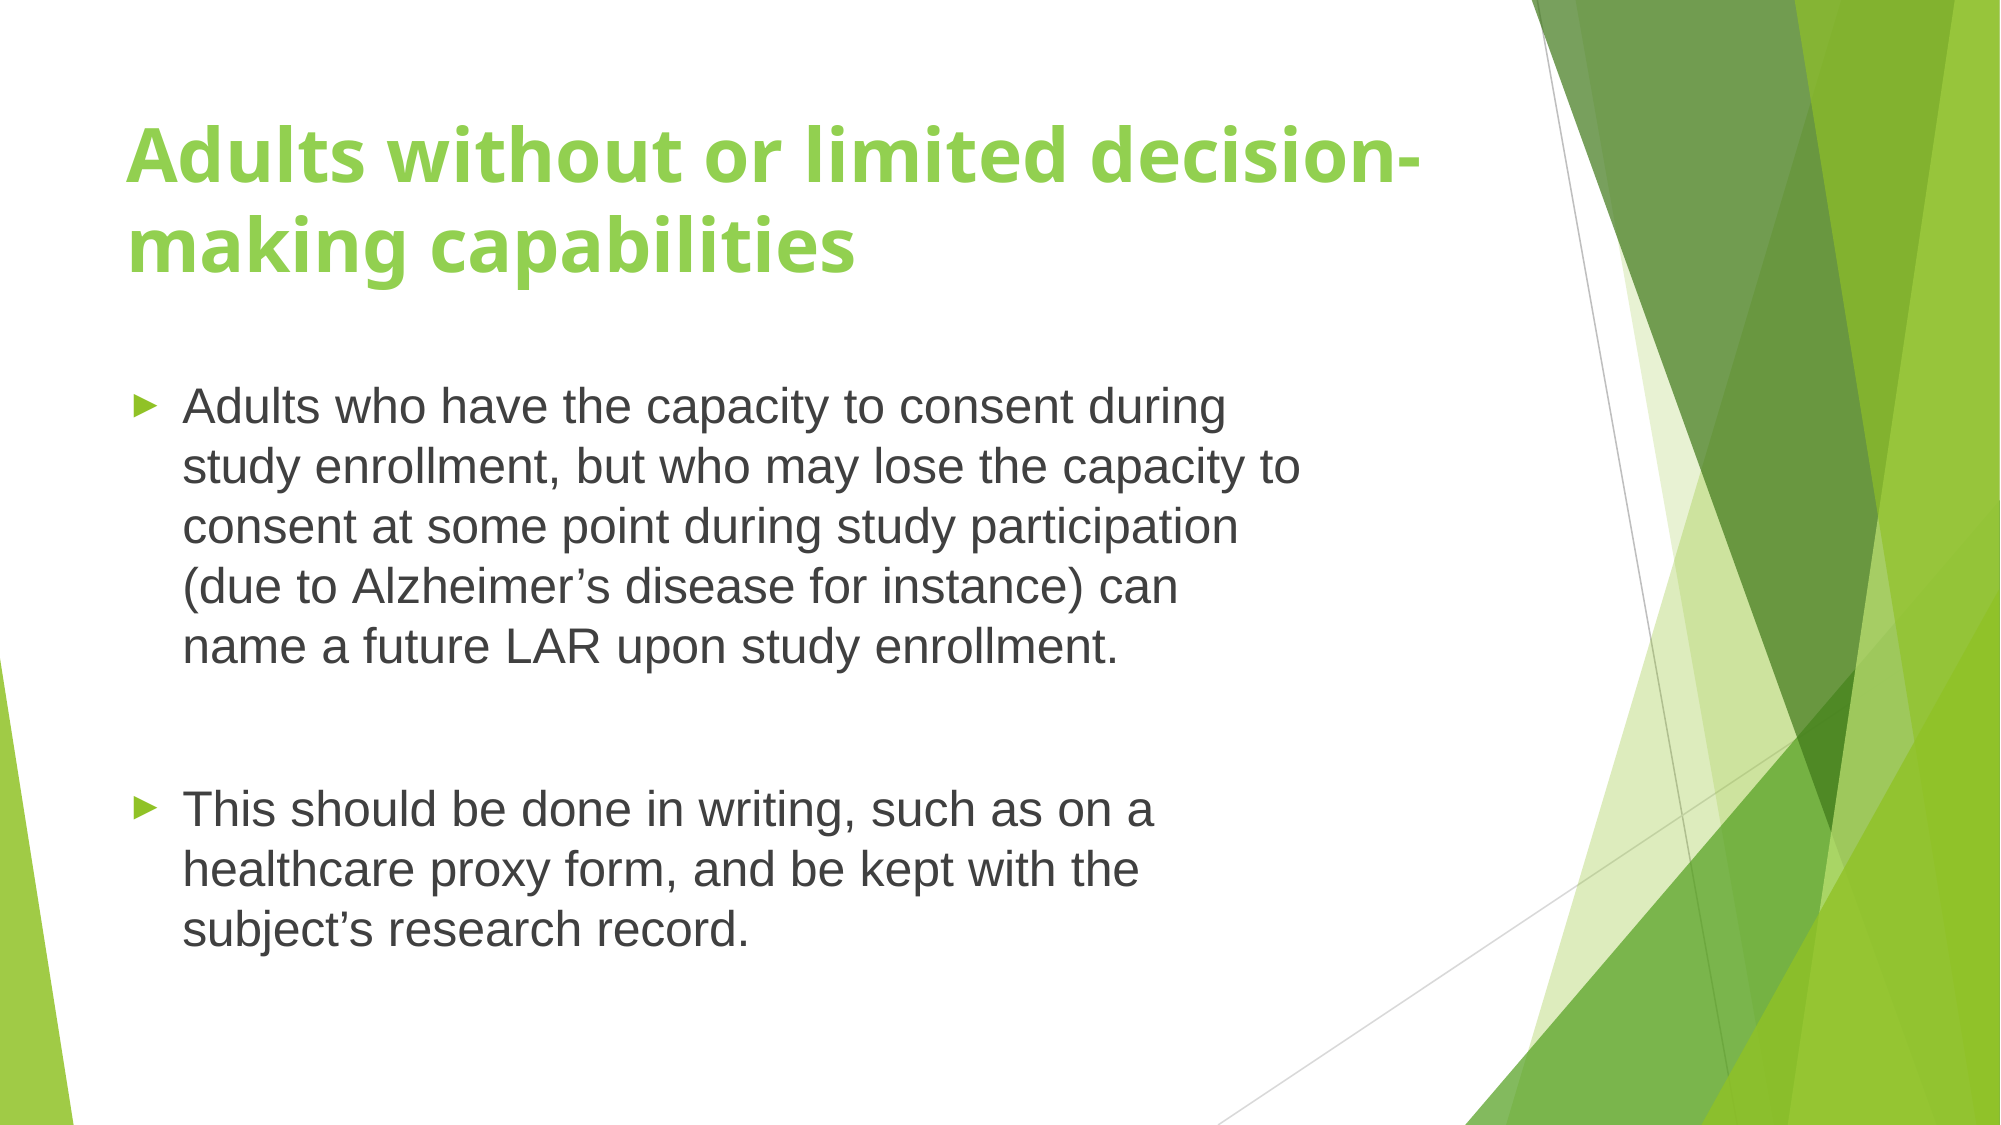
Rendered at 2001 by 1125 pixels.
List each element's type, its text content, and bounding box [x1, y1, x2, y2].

text_box Adults who have the capacity to consent during study enrollment, but who may lose the capacity to consent at some point during study participation (due to Alzheimer’s disease for instance) can name a future LAR upon study enrollment. This should be done in writing, such as on a healthcare proxy form, and be kept with the subject’s research record. [124, 371, 1313, 956]
title Adults without or limited decision-making capabilities [124, 103, 1481, 296]
